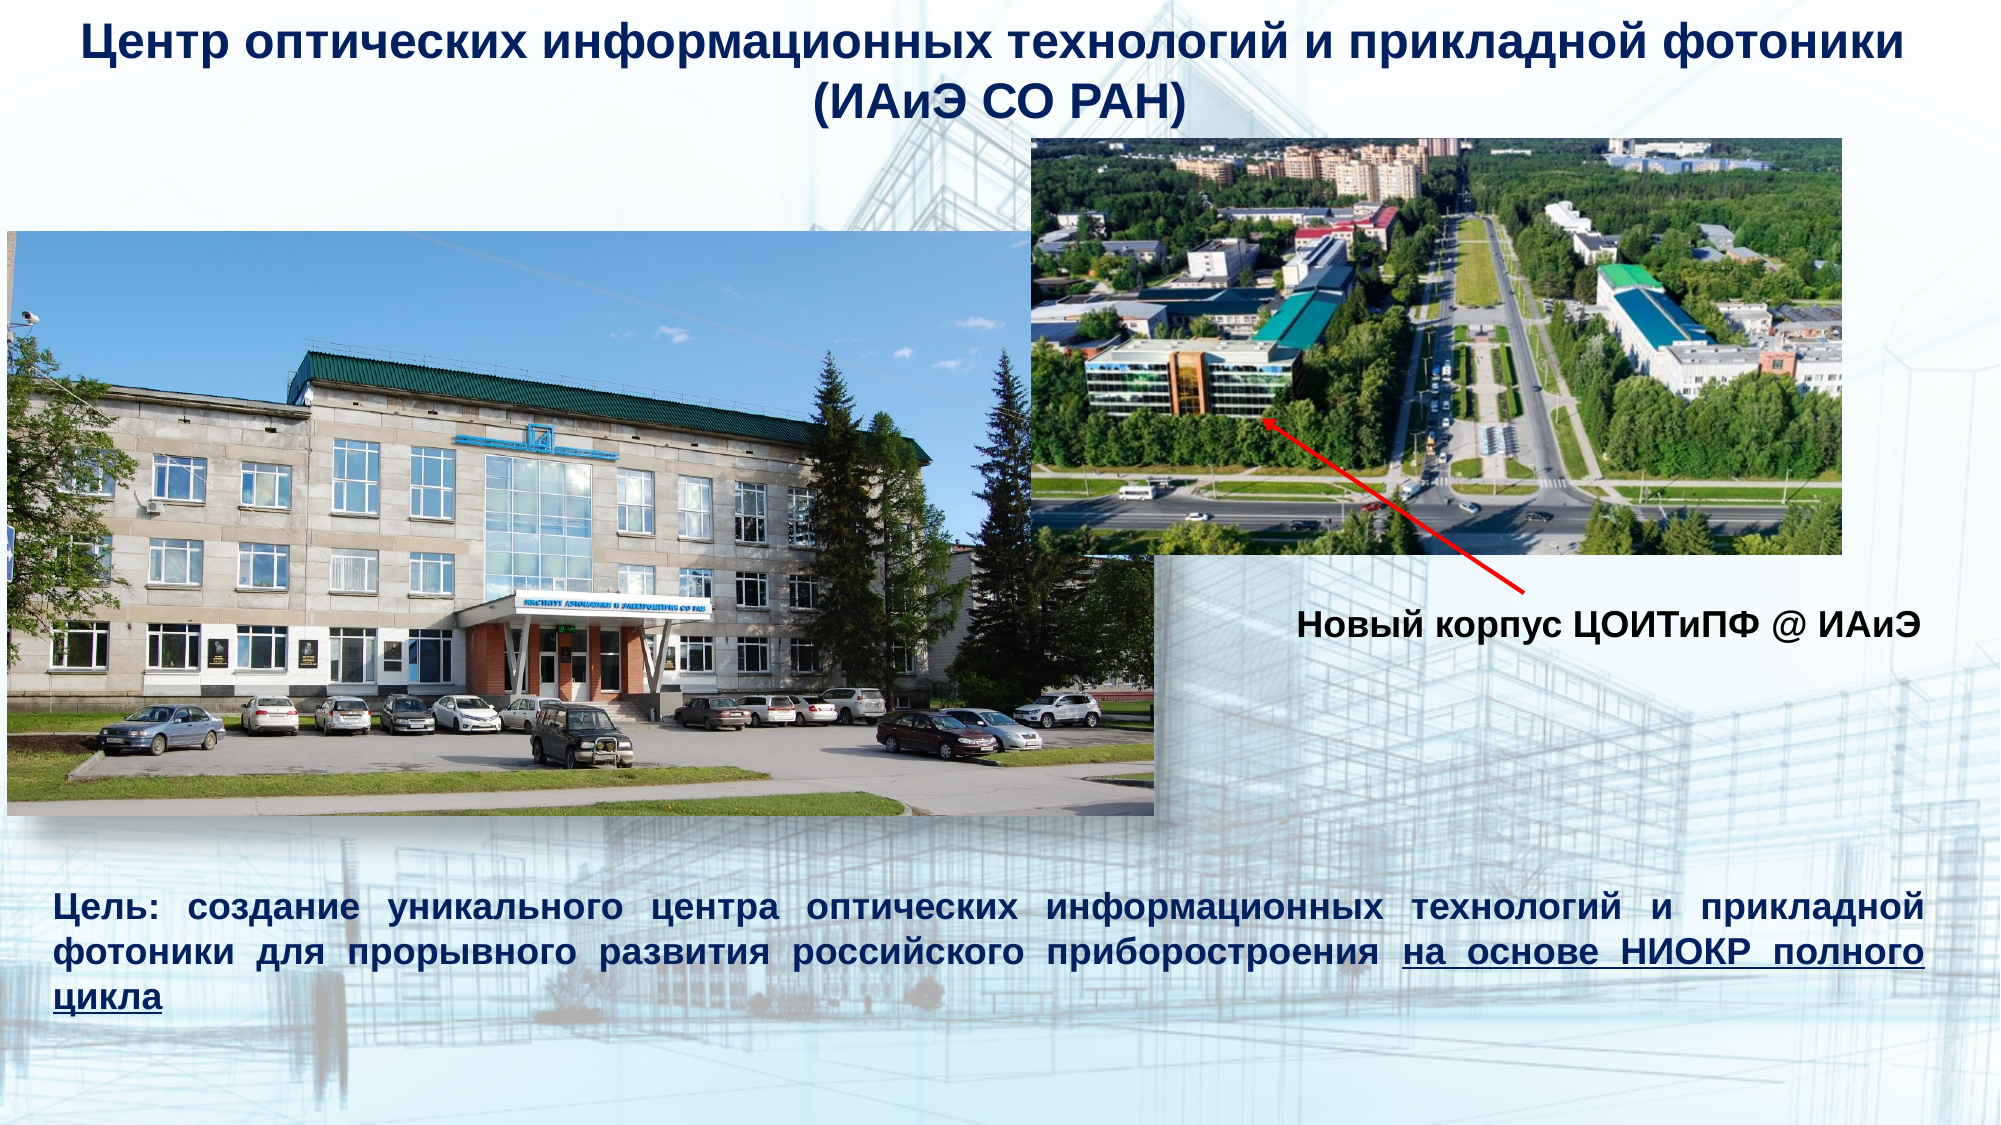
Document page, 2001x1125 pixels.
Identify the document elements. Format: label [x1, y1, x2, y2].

picture [0, 0, 2000, 1125]
text_box [1261, 418, 1525, 594]
